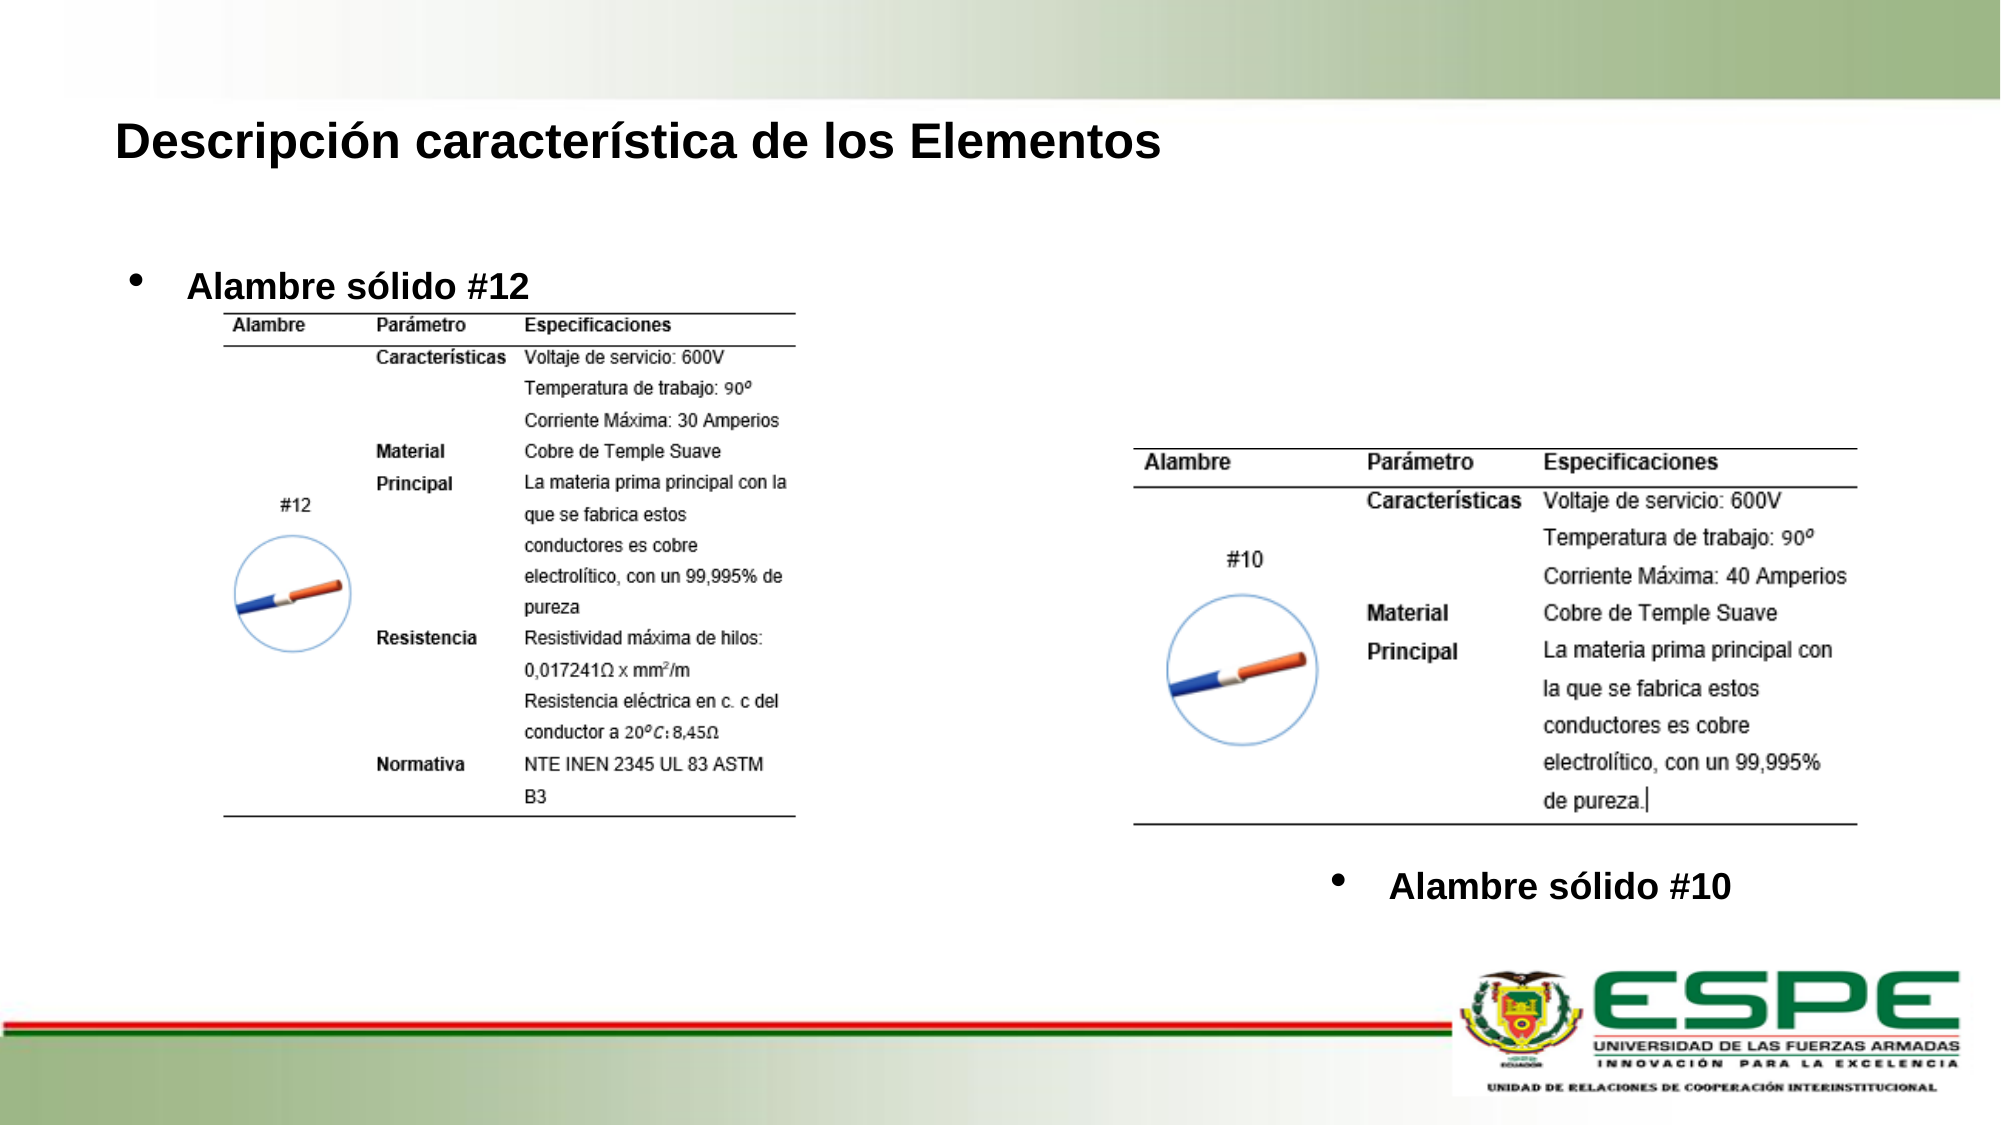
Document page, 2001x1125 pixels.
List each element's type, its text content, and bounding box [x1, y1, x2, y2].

text_box Alambre sólido #12 [115, 232, 1116, 315]
picture [0, 0, 2001, 1125]
title Descripción característica de los Elementos [99, 45, 1900, 233]
text_box Alambre sólido #10 [1317, 832, 2000, 915]
